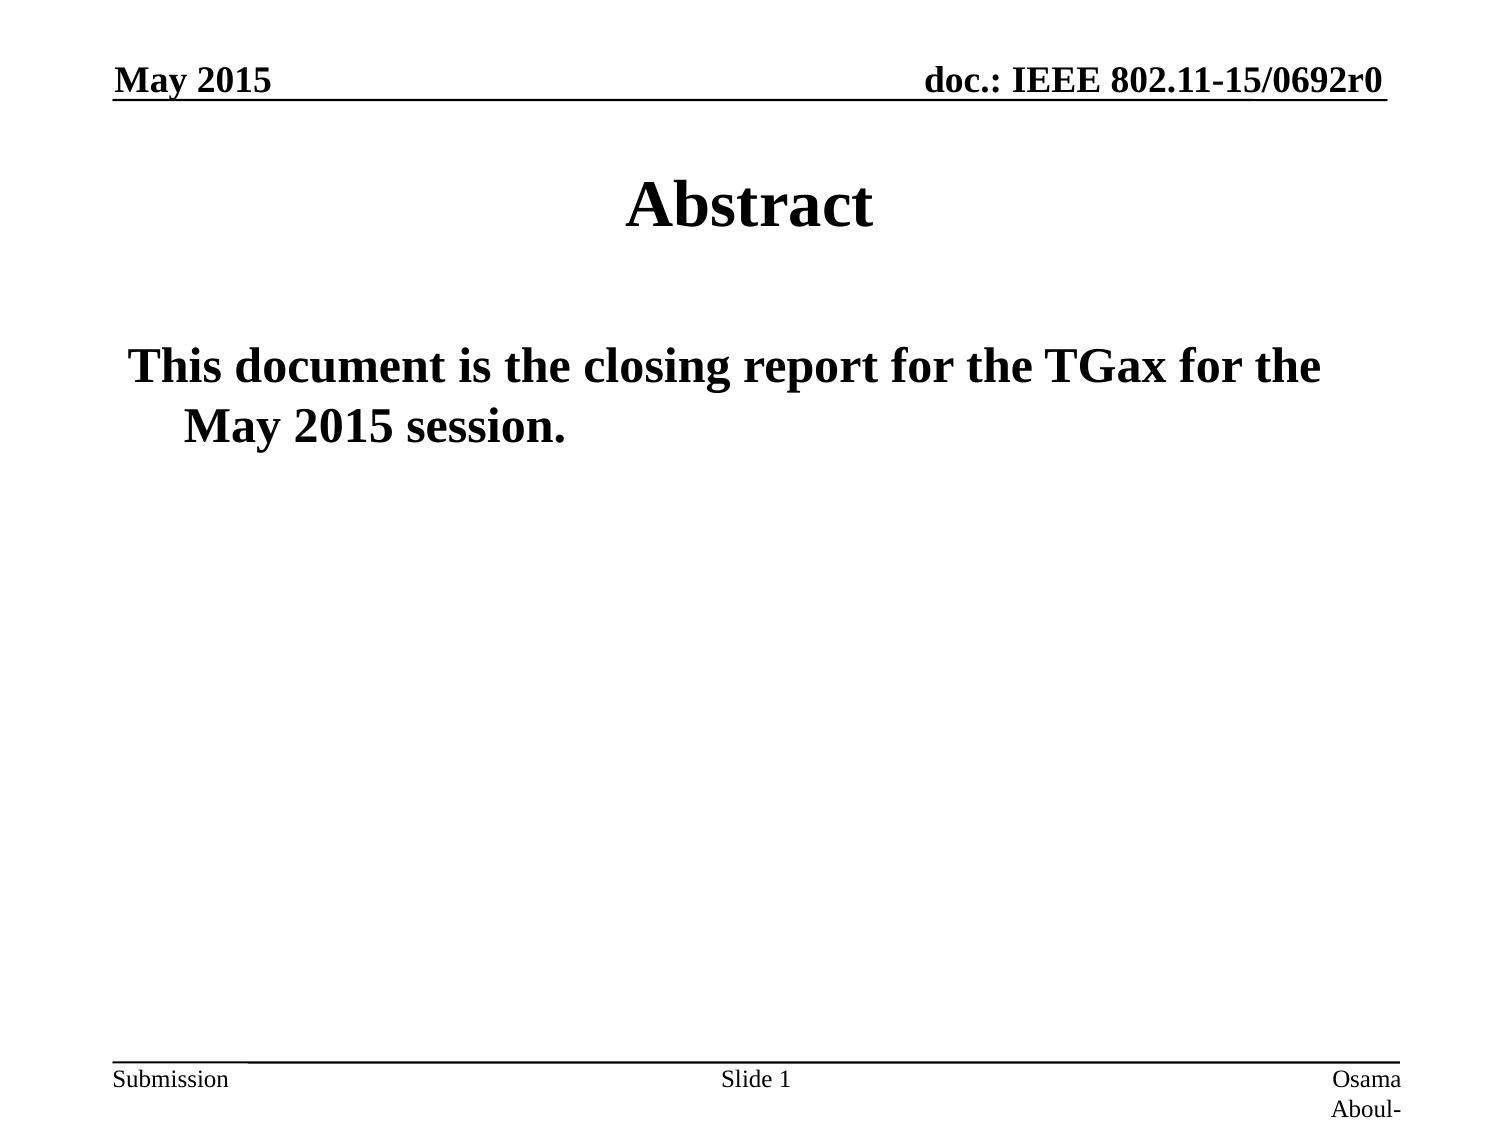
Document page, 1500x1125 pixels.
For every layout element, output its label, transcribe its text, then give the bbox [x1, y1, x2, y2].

list This document is the closing report for the TGax for the May 2015 session. [112, 324, 1388, 1001]
footer Osama Aboul-Magd (Huawei Technologies) [1324, 1061, 1402, 1093]
title Abstract [112, 112, 1388, 288]
slide_number Slide 1 [712, 1061, 800, 1093]
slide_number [114, 54, 335, 101]
